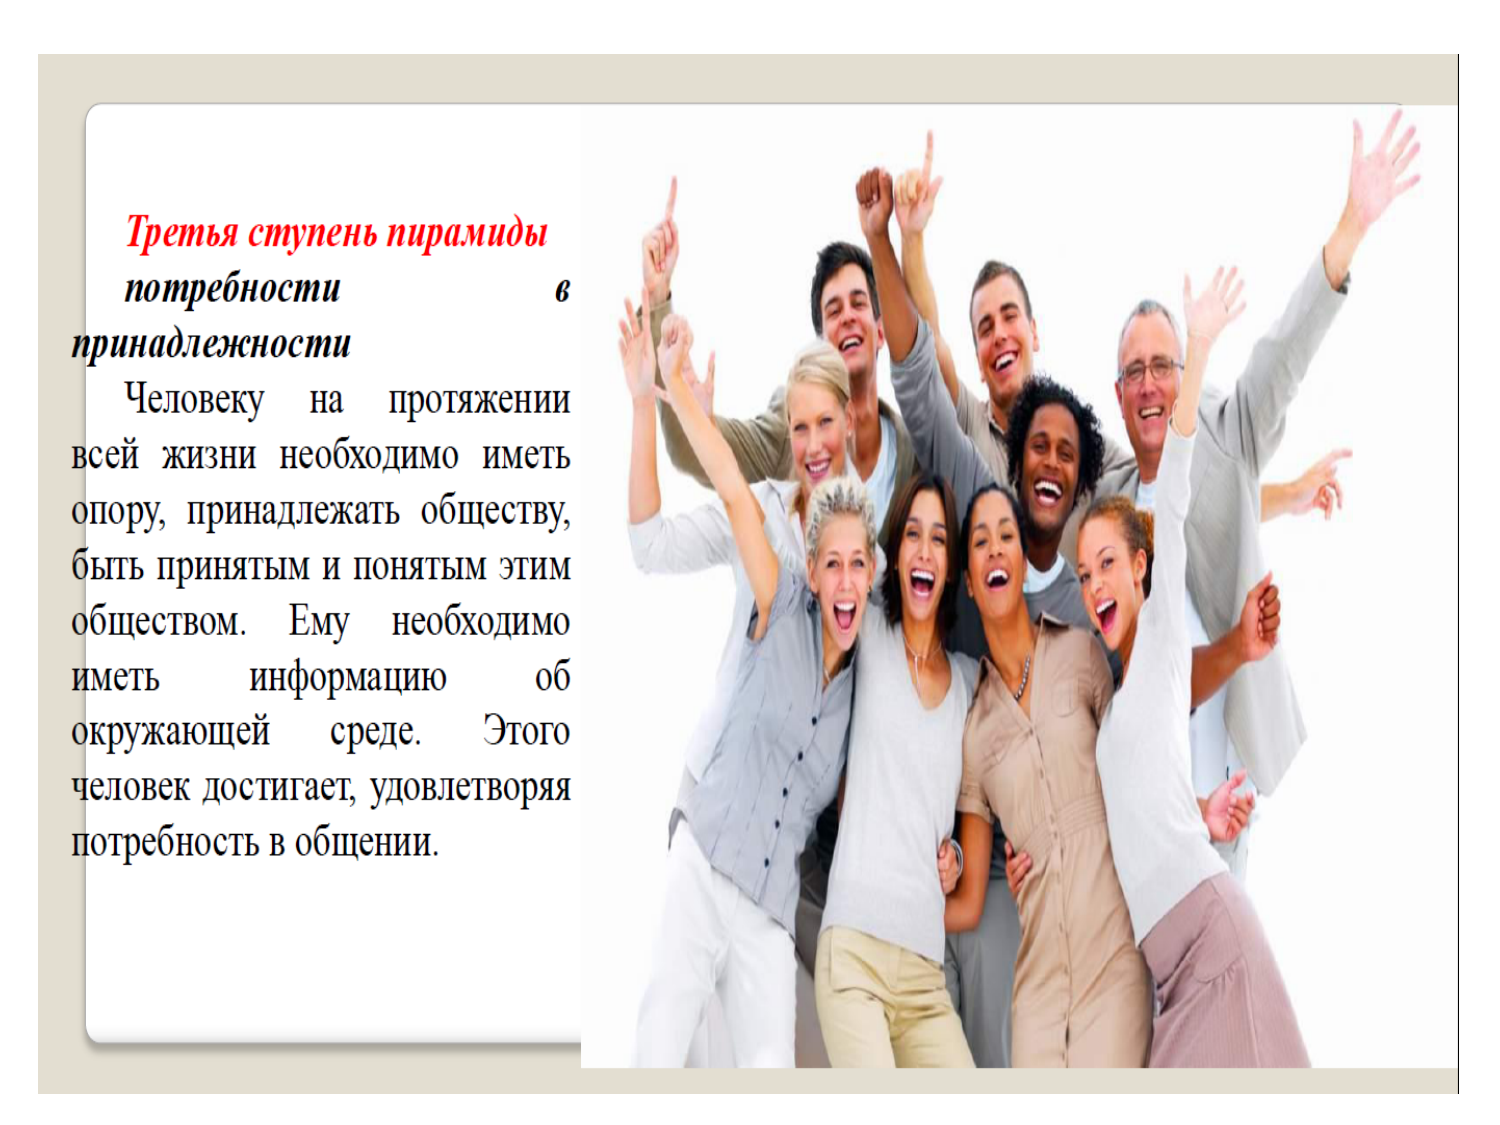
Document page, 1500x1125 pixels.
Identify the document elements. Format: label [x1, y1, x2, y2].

picture [38, 54, 1459, 1095]
